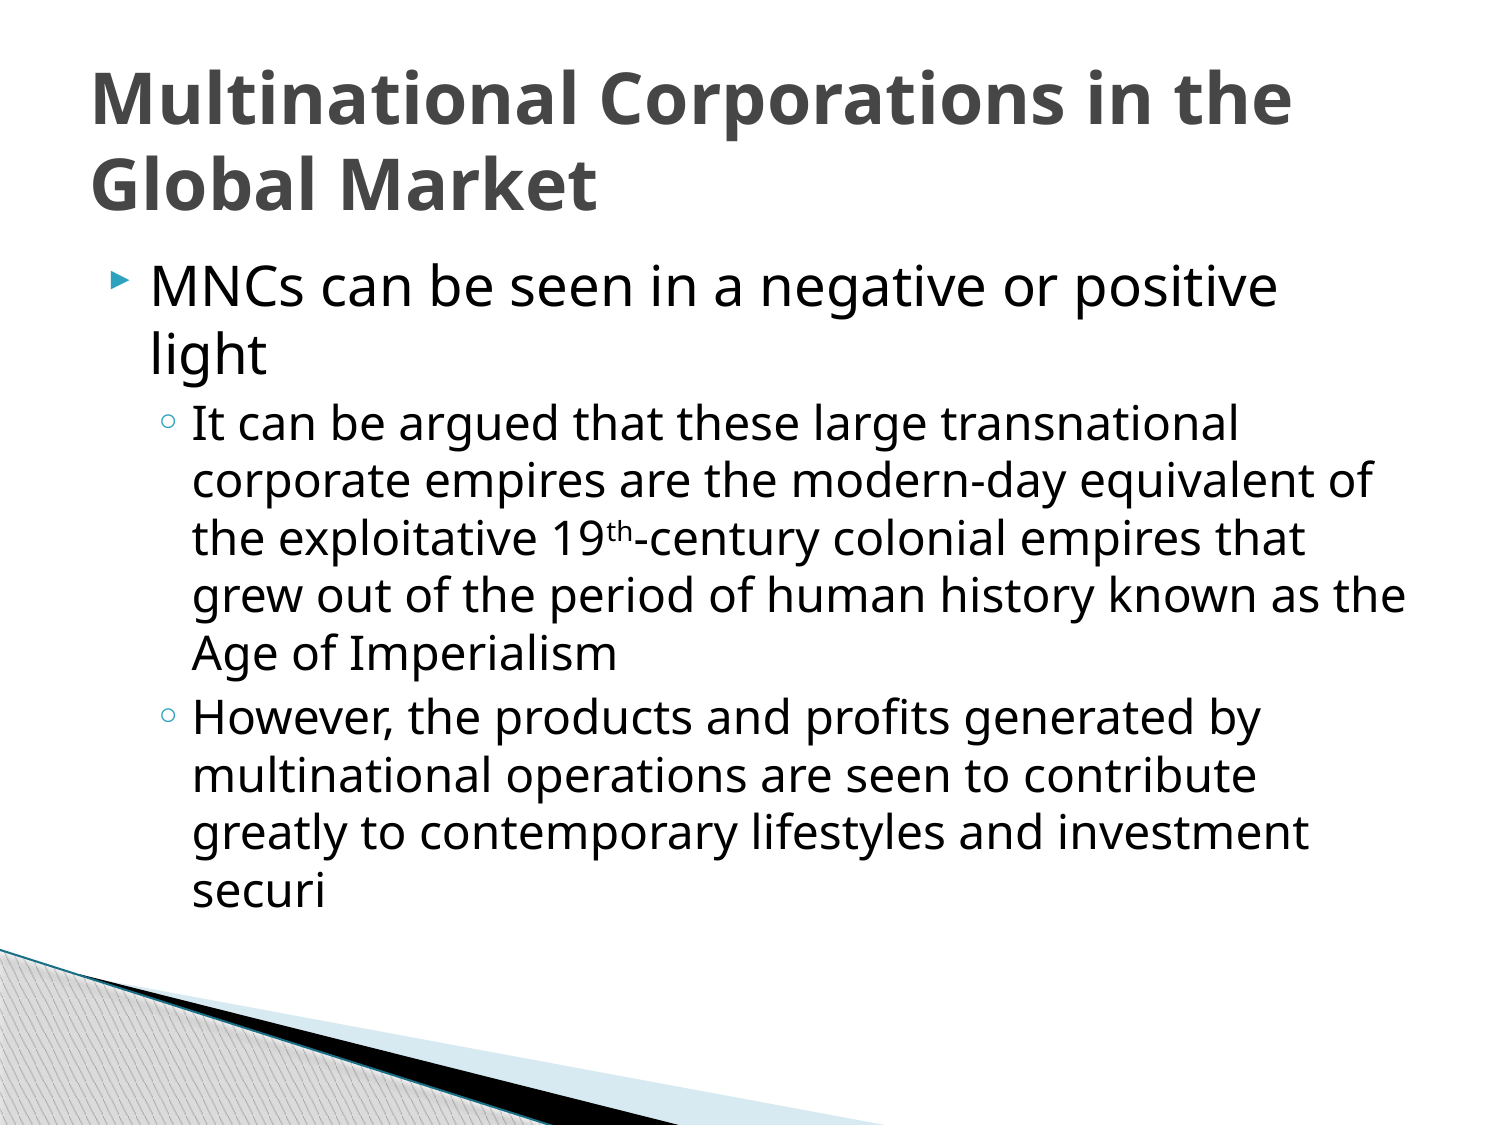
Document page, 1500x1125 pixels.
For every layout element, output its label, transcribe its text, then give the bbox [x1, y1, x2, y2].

title Multinational Corporations in the Global Market [75, 45, 1425, 233]
list MNCs can be seen in a negative or positive light It can be argued that these large transnational corporate empires are the modern-day equivalent of the exploitative 19th-century colonial empires that grew out of the period of human history known as the Age of Imperialism However, the products and profits generated by multinational operations are seen to contribute greatly to contemporary lifestyles and investment securi [75, 243, 1425, 986]
